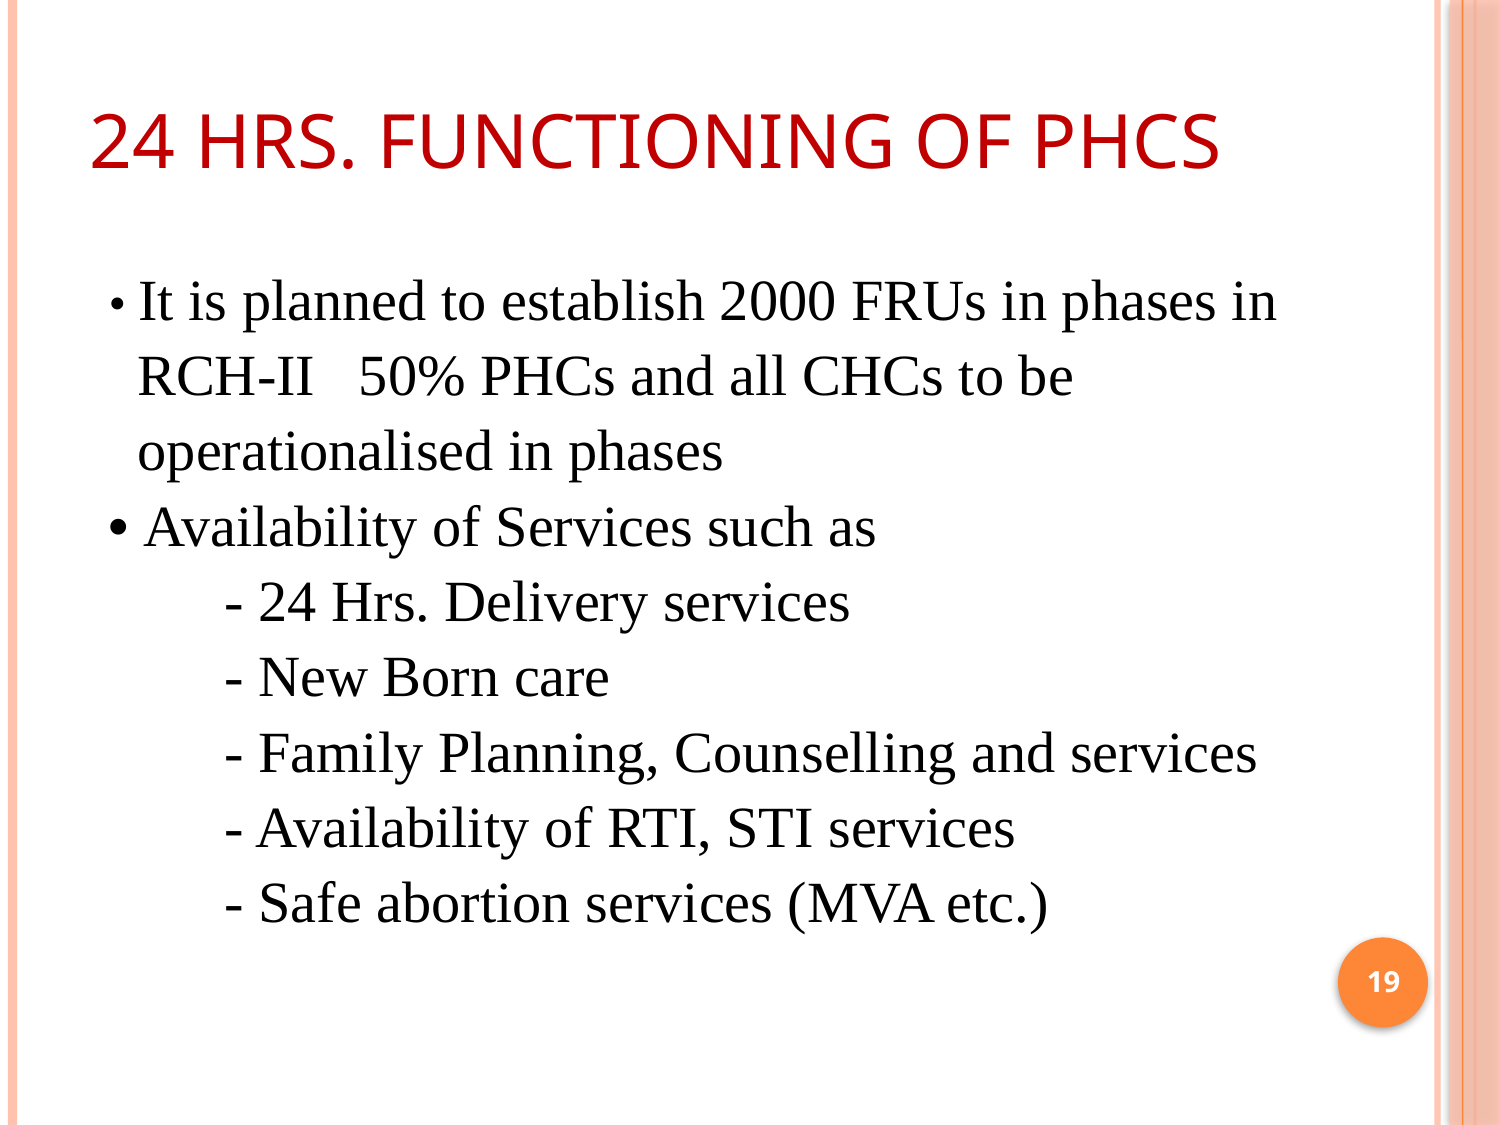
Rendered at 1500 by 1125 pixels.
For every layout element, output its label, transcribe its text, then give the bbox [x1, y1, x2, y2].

slide_number 19 [1333, 940, 1434, 1027]
title 24 hrs. Functioning of PHCs [75, 45, 1300, 233]
list • It is planned to establish 2000 FRUs in phases in RCH-II 50% PHCs and all CHCs to be operationalised in phases • Availability of Services such as - 24 Hrs. Delivery services - New Born care - Family Planning, Counselling and services - Availability of RTI, STI services - Safe abortion services (MVA etc.) [75, 262, 1300, 1062]
